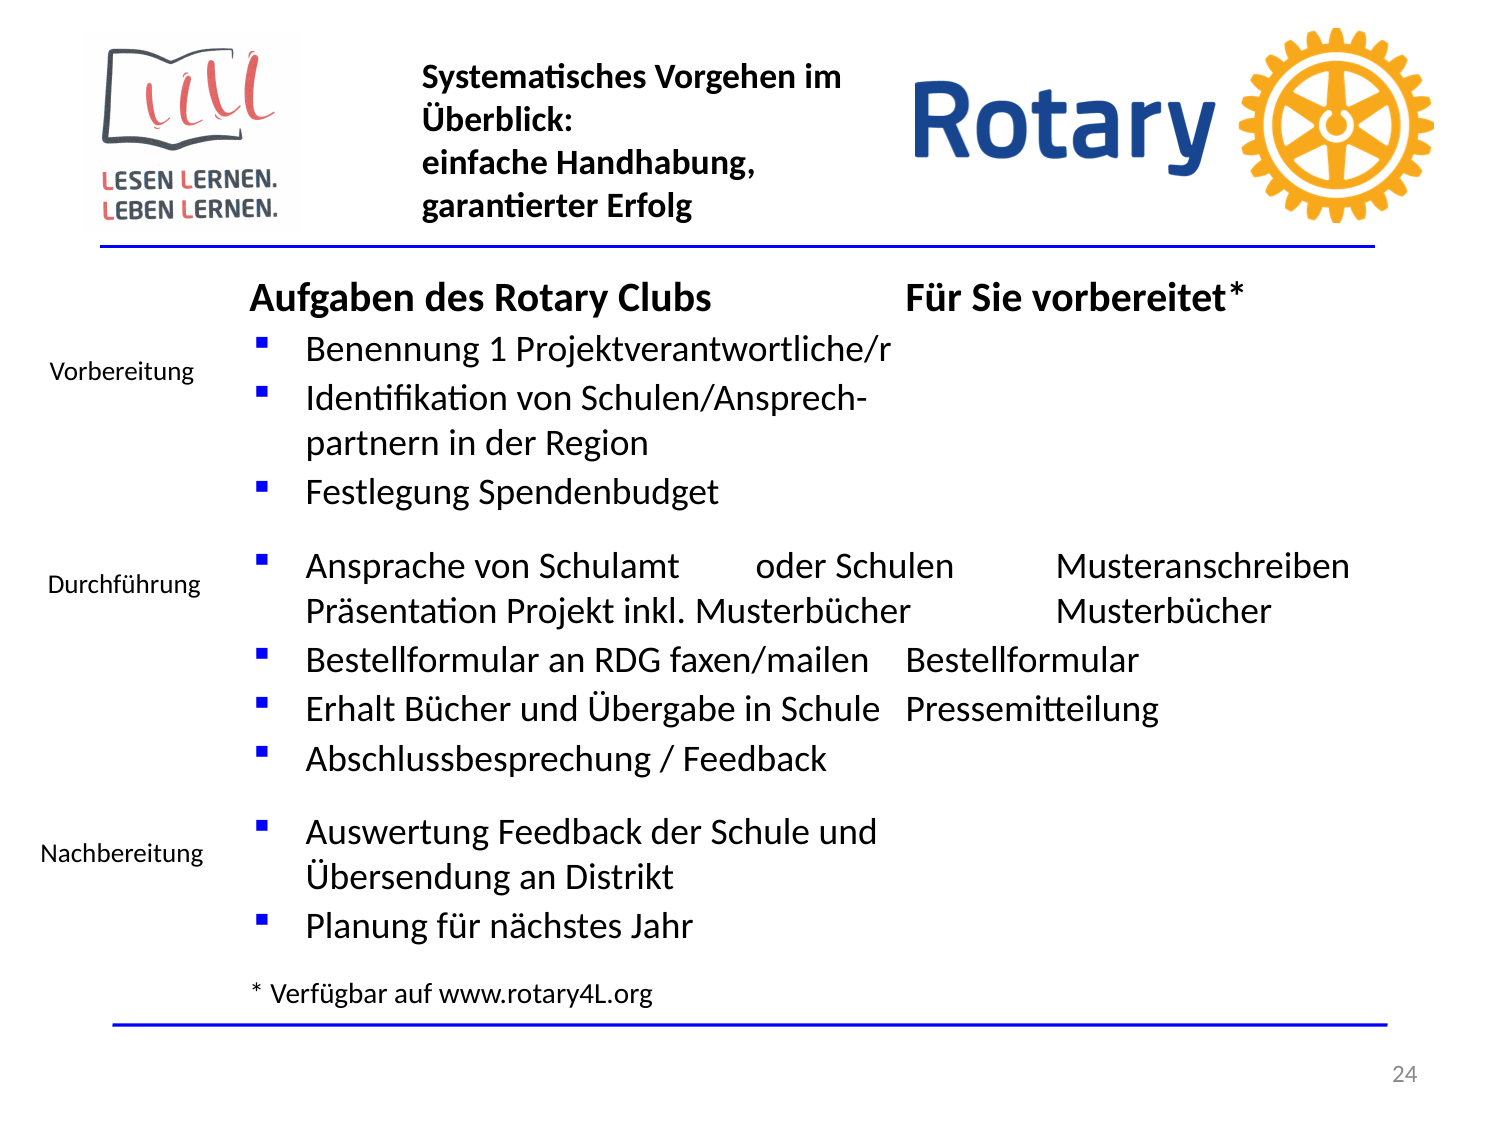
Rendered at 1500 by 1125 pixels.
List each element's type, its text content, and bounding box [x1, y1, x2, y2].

text_box Vorbereitung [37, 337, 207, 402]
picture [450, 0, 1500, 227]
text_box Durchführung [37, 550, 211, 614]
text_box Aufgaben des Rotary Clubs Für Sie vorbereitet* Benennung 1 Projektverantwortliche/r Identifikation von Schulen/Ansprech- partnern in der Region Festlegung Spendenbudget Ansprache von Schulamt oder Schulen Musteranschreiben Präsentation Projekt inkl. Musterbücher Musterbücher Bestellformular an RDG faxen/mailen Bestellformular Erhalt Bücher und Übergabe in Schule Pressemitteilung Abschlussbesprechung / Feedback Auswertung Feedback der Schule und Übersendung an Distrikt Planung für nächstes Jahr * Verfügbar auf www.rotary4L.org [241, 262, 1418, 1017]
slide_number 24 [1382, 1051, 1426, 1094]
title Systematisches Vorgehen im Überblick: einfache Handhabung, garantierter Erfolg [413, 44, 894, 234]
text_box Nachbereitung [37, 820, 207, 884]
picture [83, 32, 300, 232]
